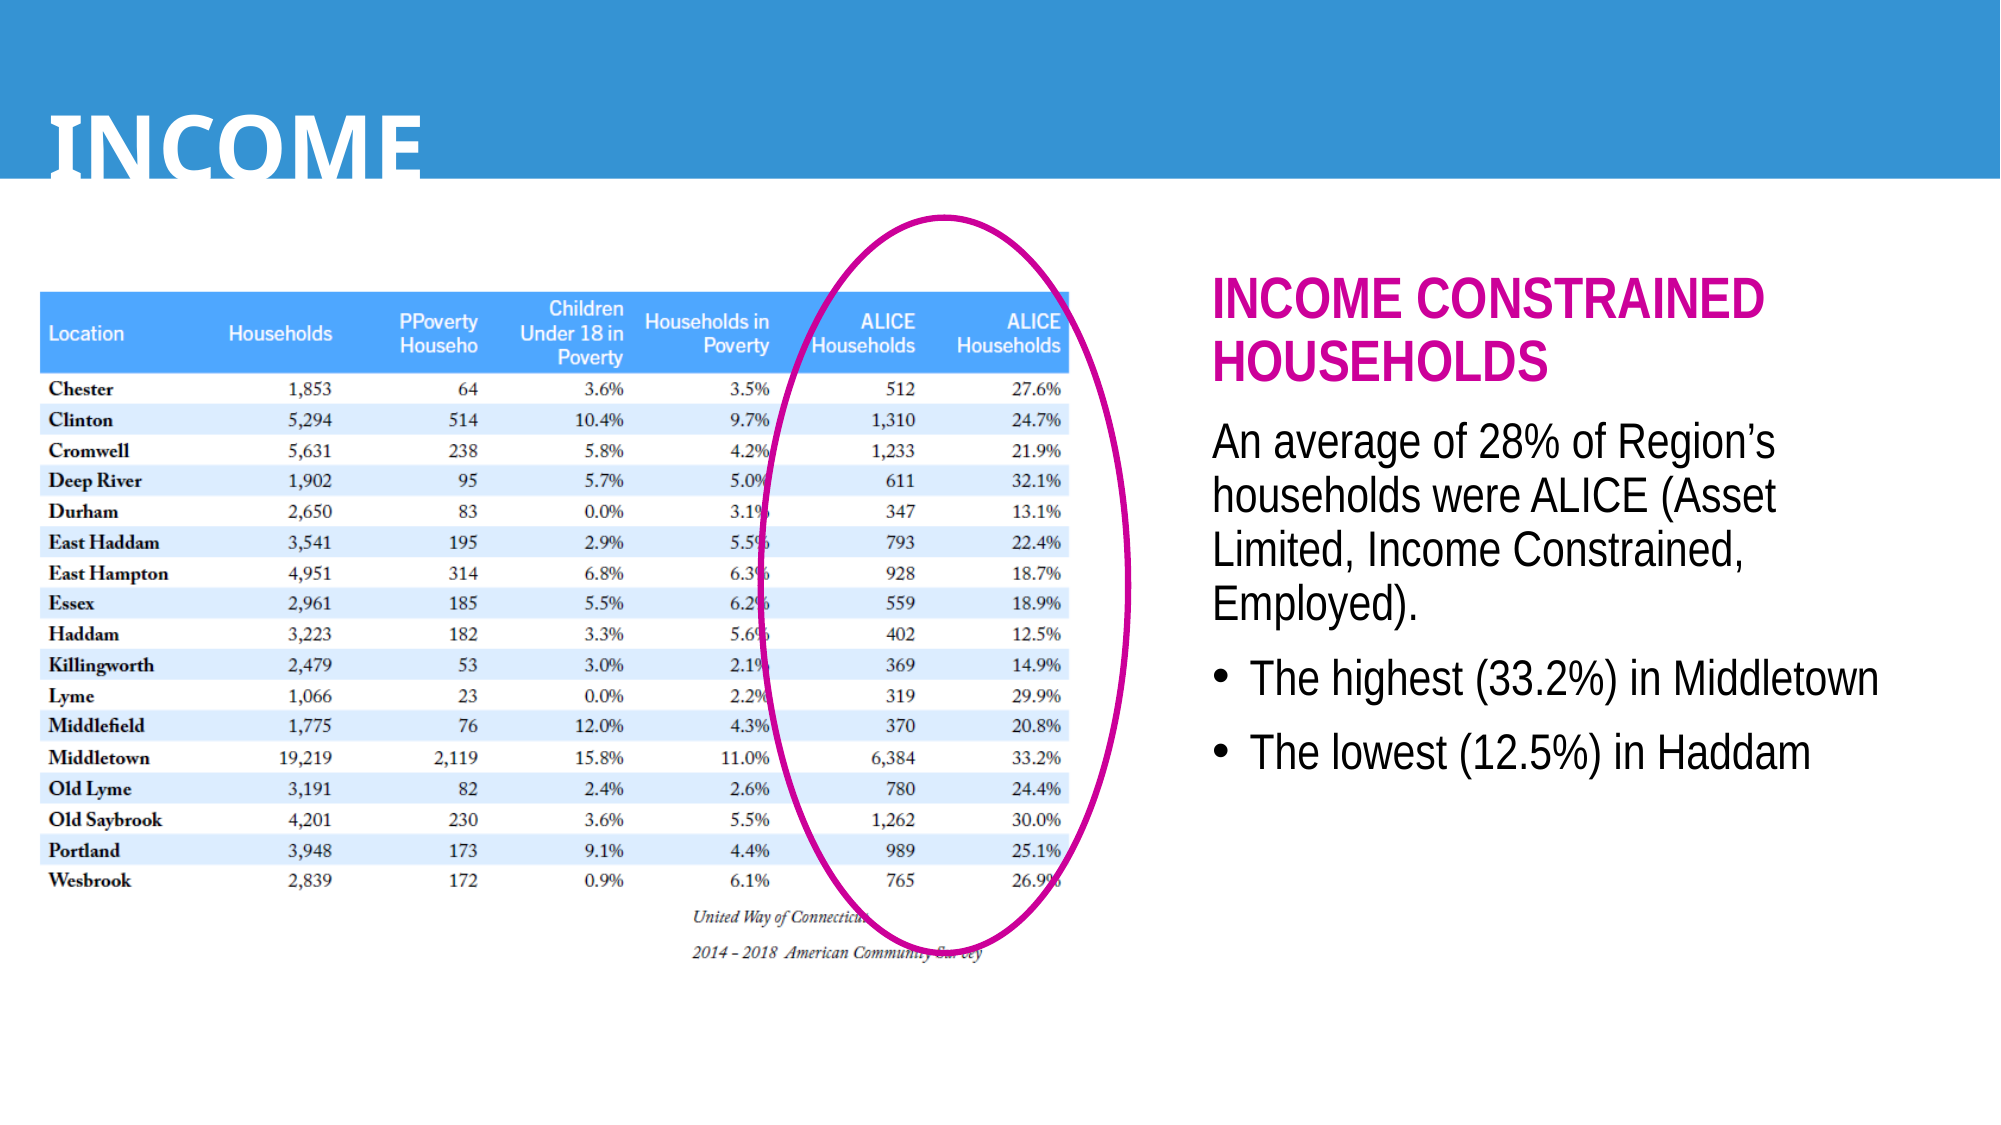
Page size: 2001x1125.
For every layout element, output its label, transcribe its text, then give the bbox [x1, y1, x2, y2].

text_box [840, 216, 1049, 280]
text_box [1082, 339, 1130, 832]
list INCOME CONSTRAINED HOUSEHOLDS An average of 28% of Region’s households were ALICE (Asset Limited, Income Constrained, Employed). The highest (33.2%) in Middletown The lowest (12.5%) in Haddam [1197, 260, 1935, 1066]
title INCOME [33, 43, 1935, 261]
picture [33, 280, 1082, 969]
